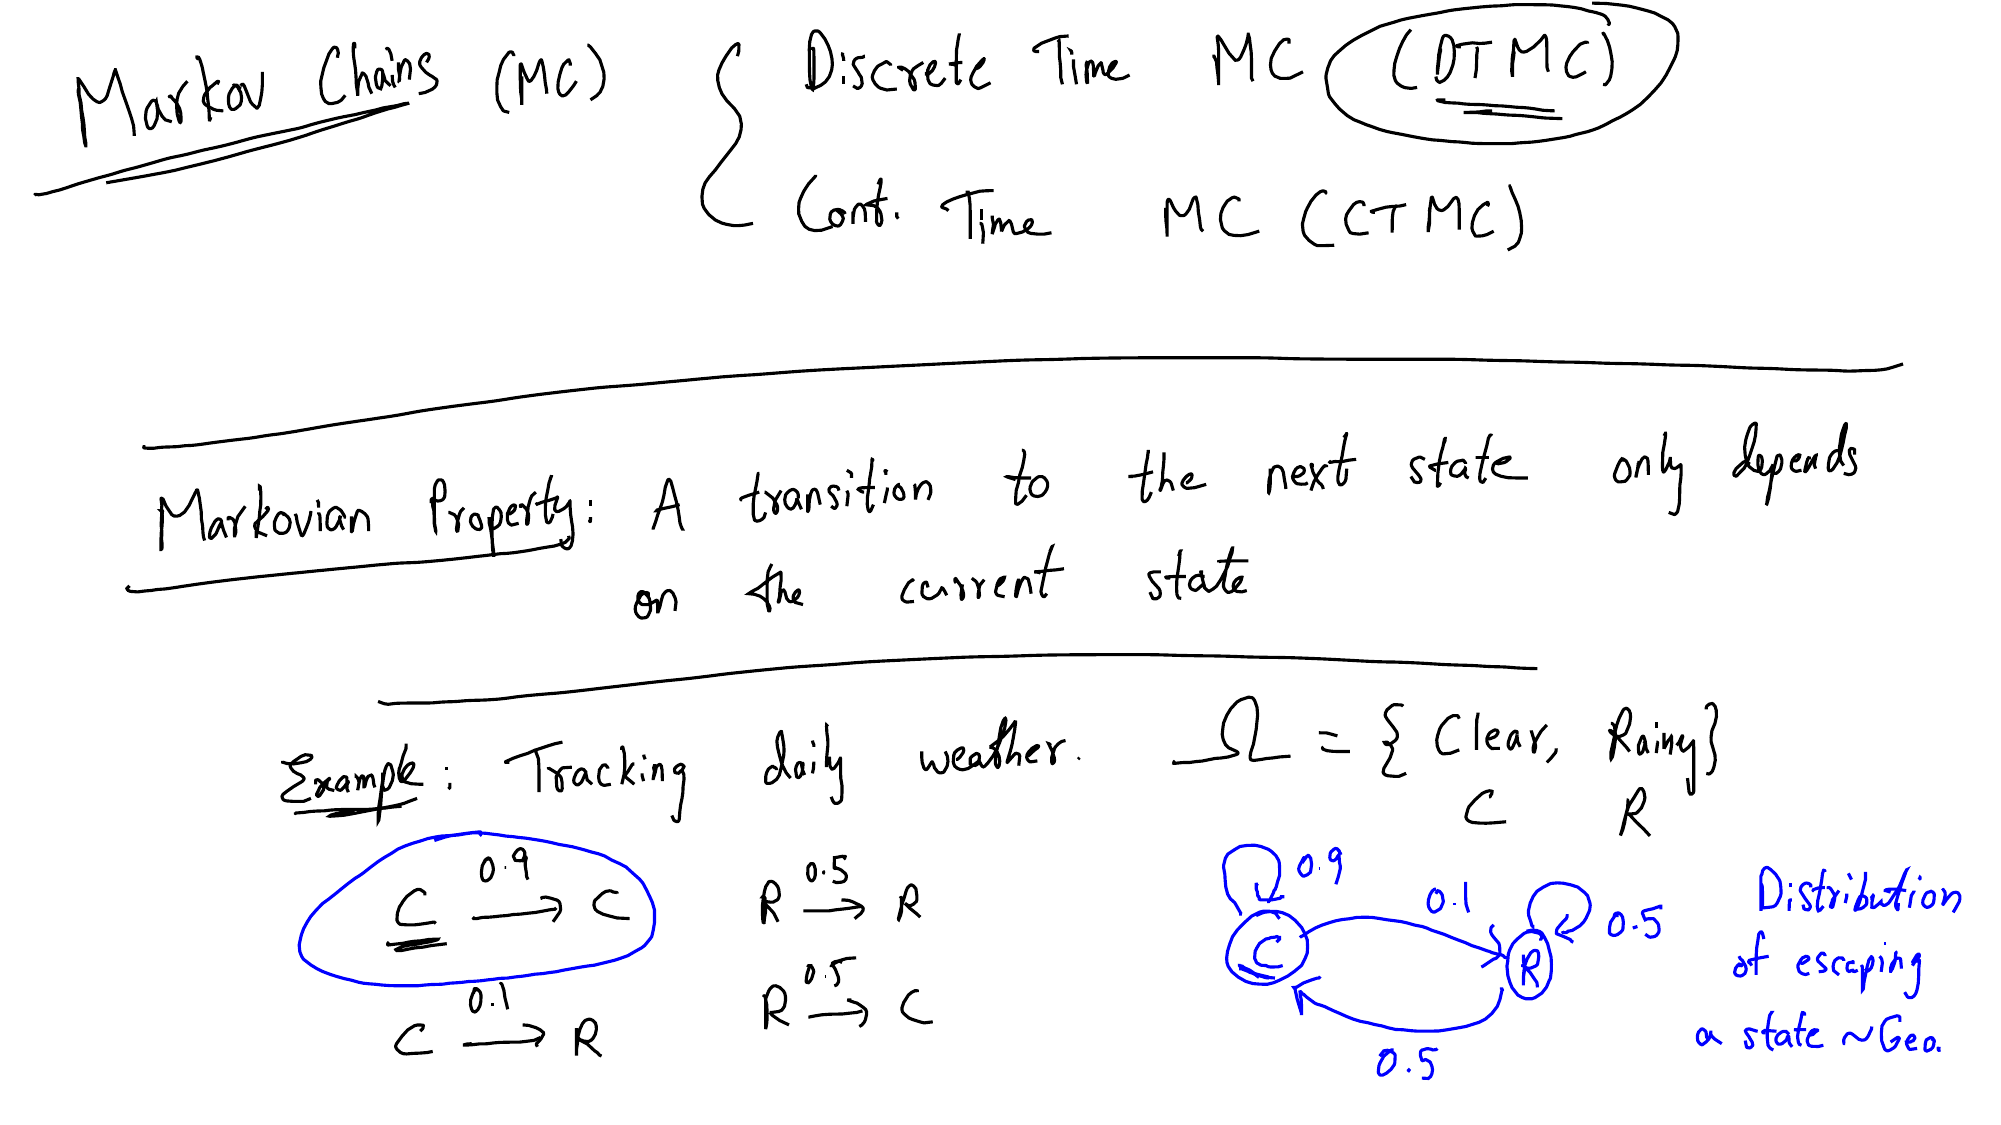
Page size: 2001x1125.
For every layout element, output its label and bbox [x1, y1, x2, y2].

text_box [34, 43, 438, 196]
text_box [747, 563, 804, 612]
text_box [505, 742, 685, 822]
text_box [701, 43, 754, 227]
text_box [1212, 34, 1304, 86]
text_box [143, 357, 1904, 449]
text_box [901, 546, 1064, 603]
text_box [126, 475, 591, 592]
text_box [1172, 697, 1557, 777]
text_box [634, 590, 677, 619]
text_box [1223, 845, 1341, 914]
text_box [1149, 547, 1249, 599]
text_box [1293, 976, 1503, 1079]
text_box [1609, 703, 1717, 795]
text_box [765, 725, 843, 804]
text_box [653, 479, 683, 530]
text_box [798, 174, 899, 231]
text_box [473, 848, 630, 922]
text_box [496, 45, 605, 113]
text_box [395, 1019, 602, 1057]
text_box [1165, 197, 1260, 237]
text_box [1614, 433, 1682, 515]
text_box [1393, 29, 1613, 119]
text_box [377, 654, 1538, 705]
text_box [1268, 433, 1357, 493]
text_box [941, 190, 1052, 244]
text_box [740, 459, 931, 522]
text_box [1226, 914, 1308, 985]
text_box [1410, 435, 1529, 487]
text_box [921, 718, 1080, 773]
text_box [1465, 790, 1507, 824]
text_box [1528, 882, 1661, 943]
text_box [1506, 930, 1552, 999]
text_box [1325, 2, 1679, 145]
text_box [281, 743, 450, 822]
text_box [1299, 881, 1508, 968]
text_box [1128, 449, 1207, 502]
text_box [470, 983, 508, 1012]
text_box [298, 831, 656, 987]
text_box [1006, 450, 1048, 505]
text_box [1619, 795, 1651, 837]
text_box [1033, 35, 1130, 85]
text_box [1302, 185, 1522, 251]
text_box [1697, 867, 1960, 1051]
text_box [763, 957, 933, 1030]
text_box [806, 30, 991, 91]
text_box [762, 856, 921, 923]
text_box [1733, 423, 1856, 506]
